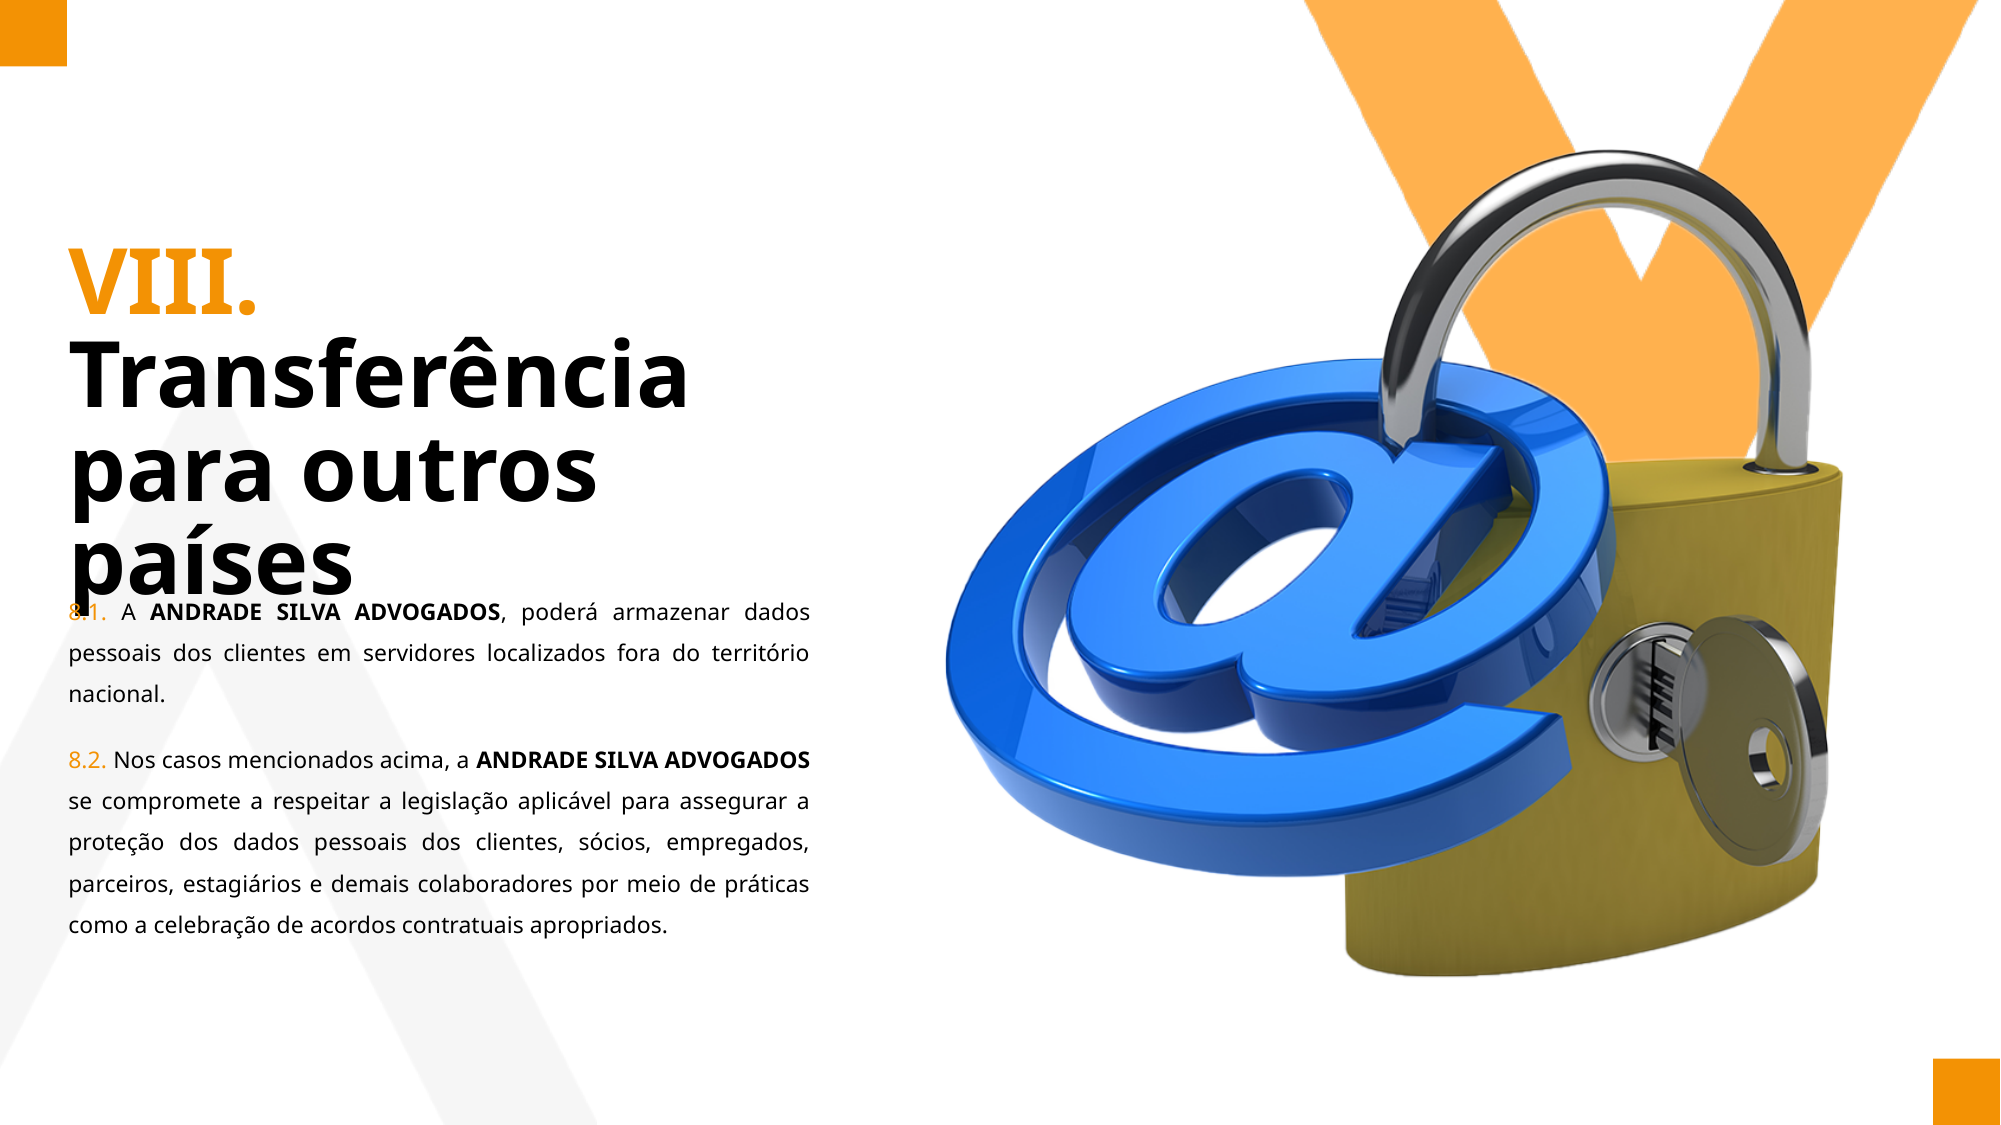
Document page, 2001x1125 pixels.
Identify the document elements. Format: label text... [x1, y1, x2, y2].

text_box 8.1. A ANDRADE SILVA ADVOGADOS, poderá armazenar dados pessoais dos clientes em servidores localizados fora do território nacional. 8.2. Nos casos mencionados acima, a ANDRADE SILVA ADVOGADOS se compromete a respeitar a legislação aplicável para assegurar a proteção dos dados pessoais dos clientes, sócios, empregados, parceiros, estagiários e demais colaboradores por meio de práticas como a celebração de acordos contratuais apropriados. [681, 576, 826, 946]
text_box VIII. Transferência para outros países [53, 232, 893, 621]
text_box [0, 0, 68, 67]
picture [938, 0, 2001, 982]
picture [0, 443, 681, 1041]
text_box [1932, 1058, 2000, 1125]
